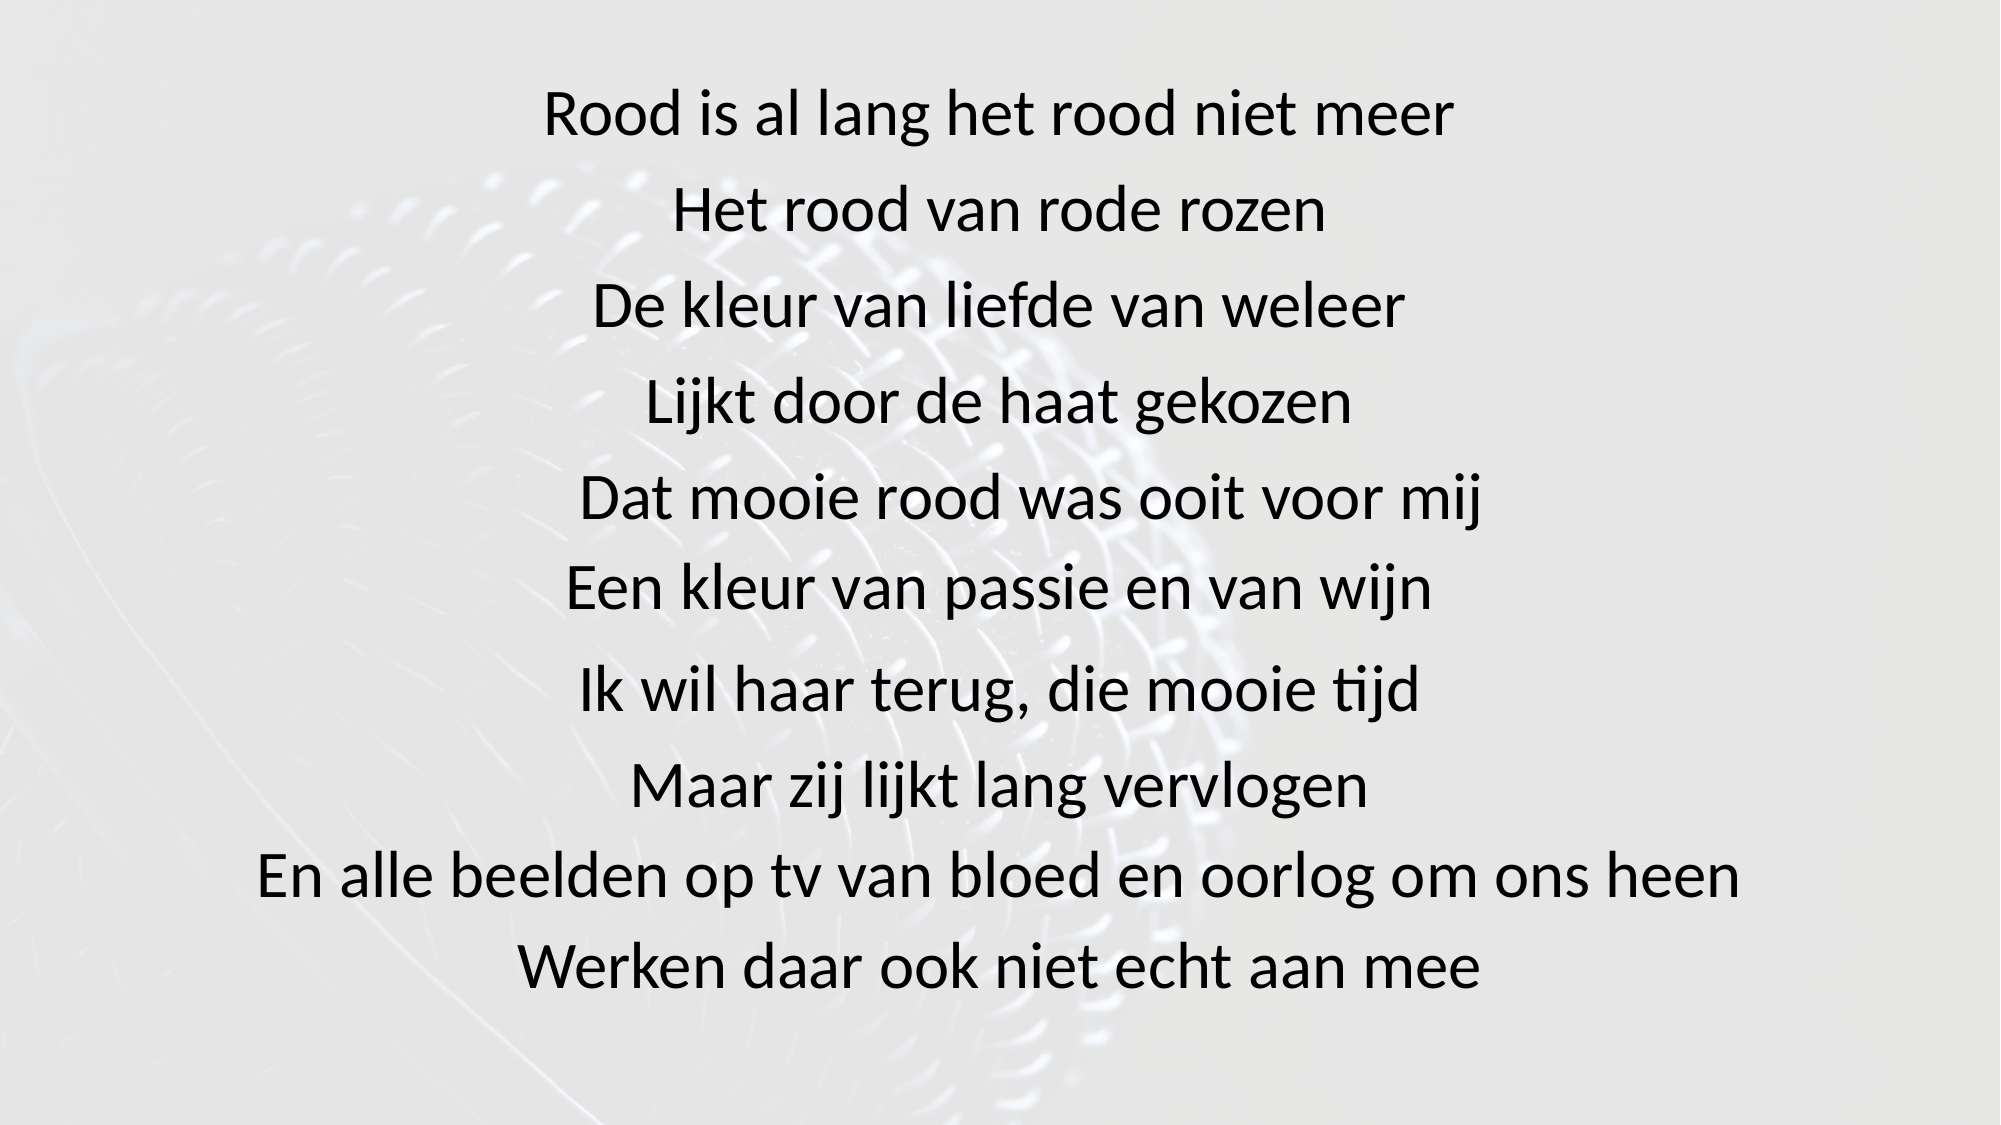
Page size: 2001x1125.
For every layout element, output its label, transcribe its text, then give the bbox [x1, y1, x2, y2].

text_box Een kleur van passie en van wijn [132, 535, 1868, 631]
text_box Ik wil haar terug, die mooie tijd [132, 636, 1868, 732]
text_box Rood is al lang het rood niet meer [132, 61, 1868, 157]
text_box En alle beelden op tv van bloed en oorlog om ons heen [132, 823, 1868, 914]
text_box Lijkt door de haat gekozen [132, 349, 1868, 444]
text_box De kleur van liefde van weleer [132, 253, 1868, 348]
text_box Het rood van rode rozen [132, 157, 1868, 253]
text_box Maar zij lijkt lang vervlogen [132, 732, 1868, 823]
text_box Werken daar ook niet echt aan mee [132, 914, 1868, 1010]
text_box Dat mooie rood was ooit voor mij [132, 445, 1932, 540]
